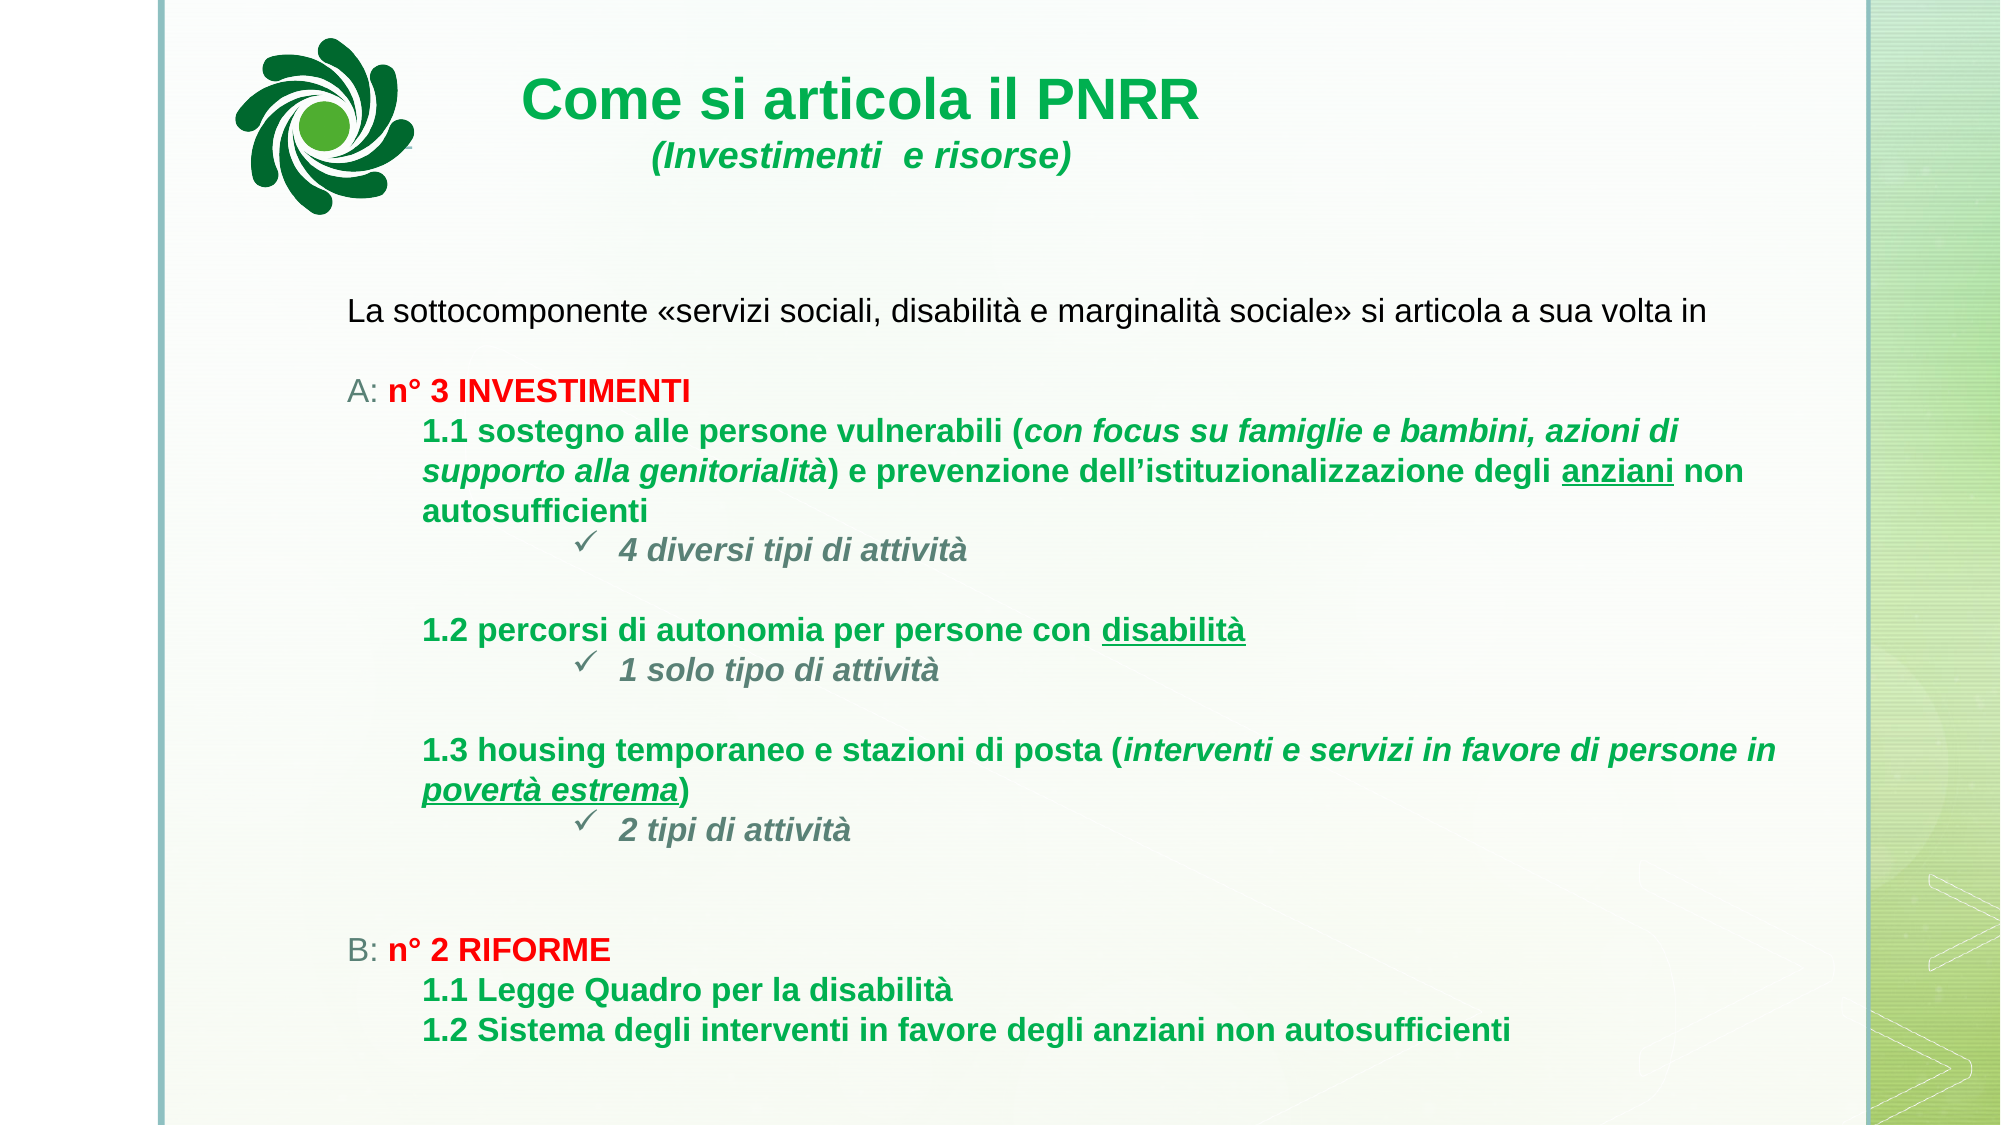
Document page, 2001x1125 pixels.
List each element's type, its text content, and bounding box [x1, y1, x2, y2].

text_box La sottocomponente «servizi sociali, disabilità e marginalità sociale» si articola a sua volta in A: n° 3 INVESTIMENTI 1.1 sostegno alle persone vulnerabili (con focus su famiglie e bambini, azioni di supporto alla genitorialità) e prevenzione dell’istituzionalizzazione degli anziani non autosufficienti 4 diversi tipi di attività 1.2 percorsi di autonomia per persone con disabilità 1 solo tipo di attività 1.3 housing temporaneo e stazioni di posta (interventi e servizi in favore di persone in povertà estrema) 2 tipi di attività B: n° 2 RIFORME 1.1 Legge Quadro per la disabilità 1.2 Sistema degli interventi in favore degli anziani non autosufficienti [332, 236, 1818, 1055]
text_box Come si articola il PNRR (Investimenti e risorse) [430, 53, 1362, 184]
picture [235, 37, 430, 216]
picture [1871, 0, 2001, 1125]
